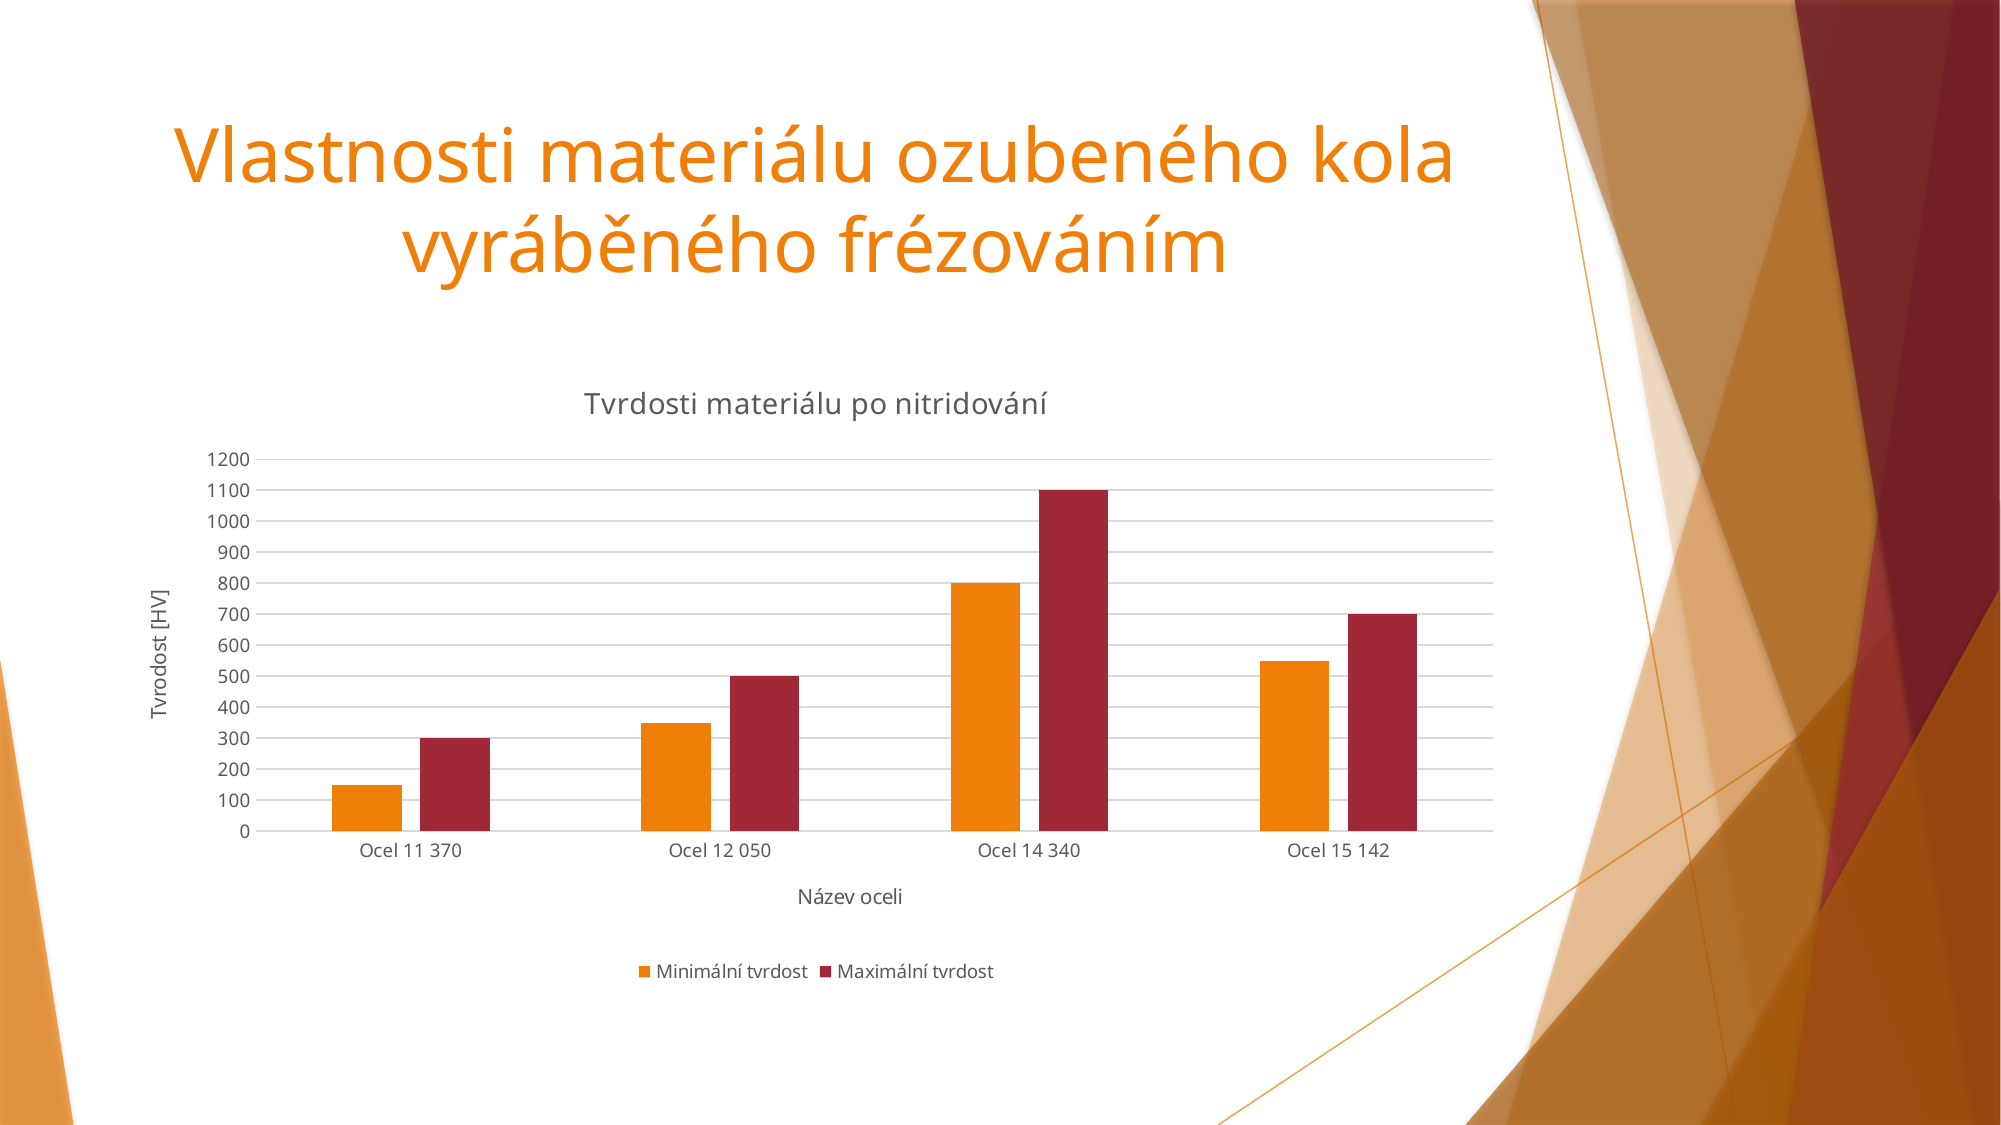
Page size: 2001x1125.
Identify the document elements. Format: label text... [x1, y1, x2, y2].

chart [110, 353, 1522, 992]
title Vlastnosti materiálu ozubeného kola vyráběného frézováním [111, 99, 1522, 317]
